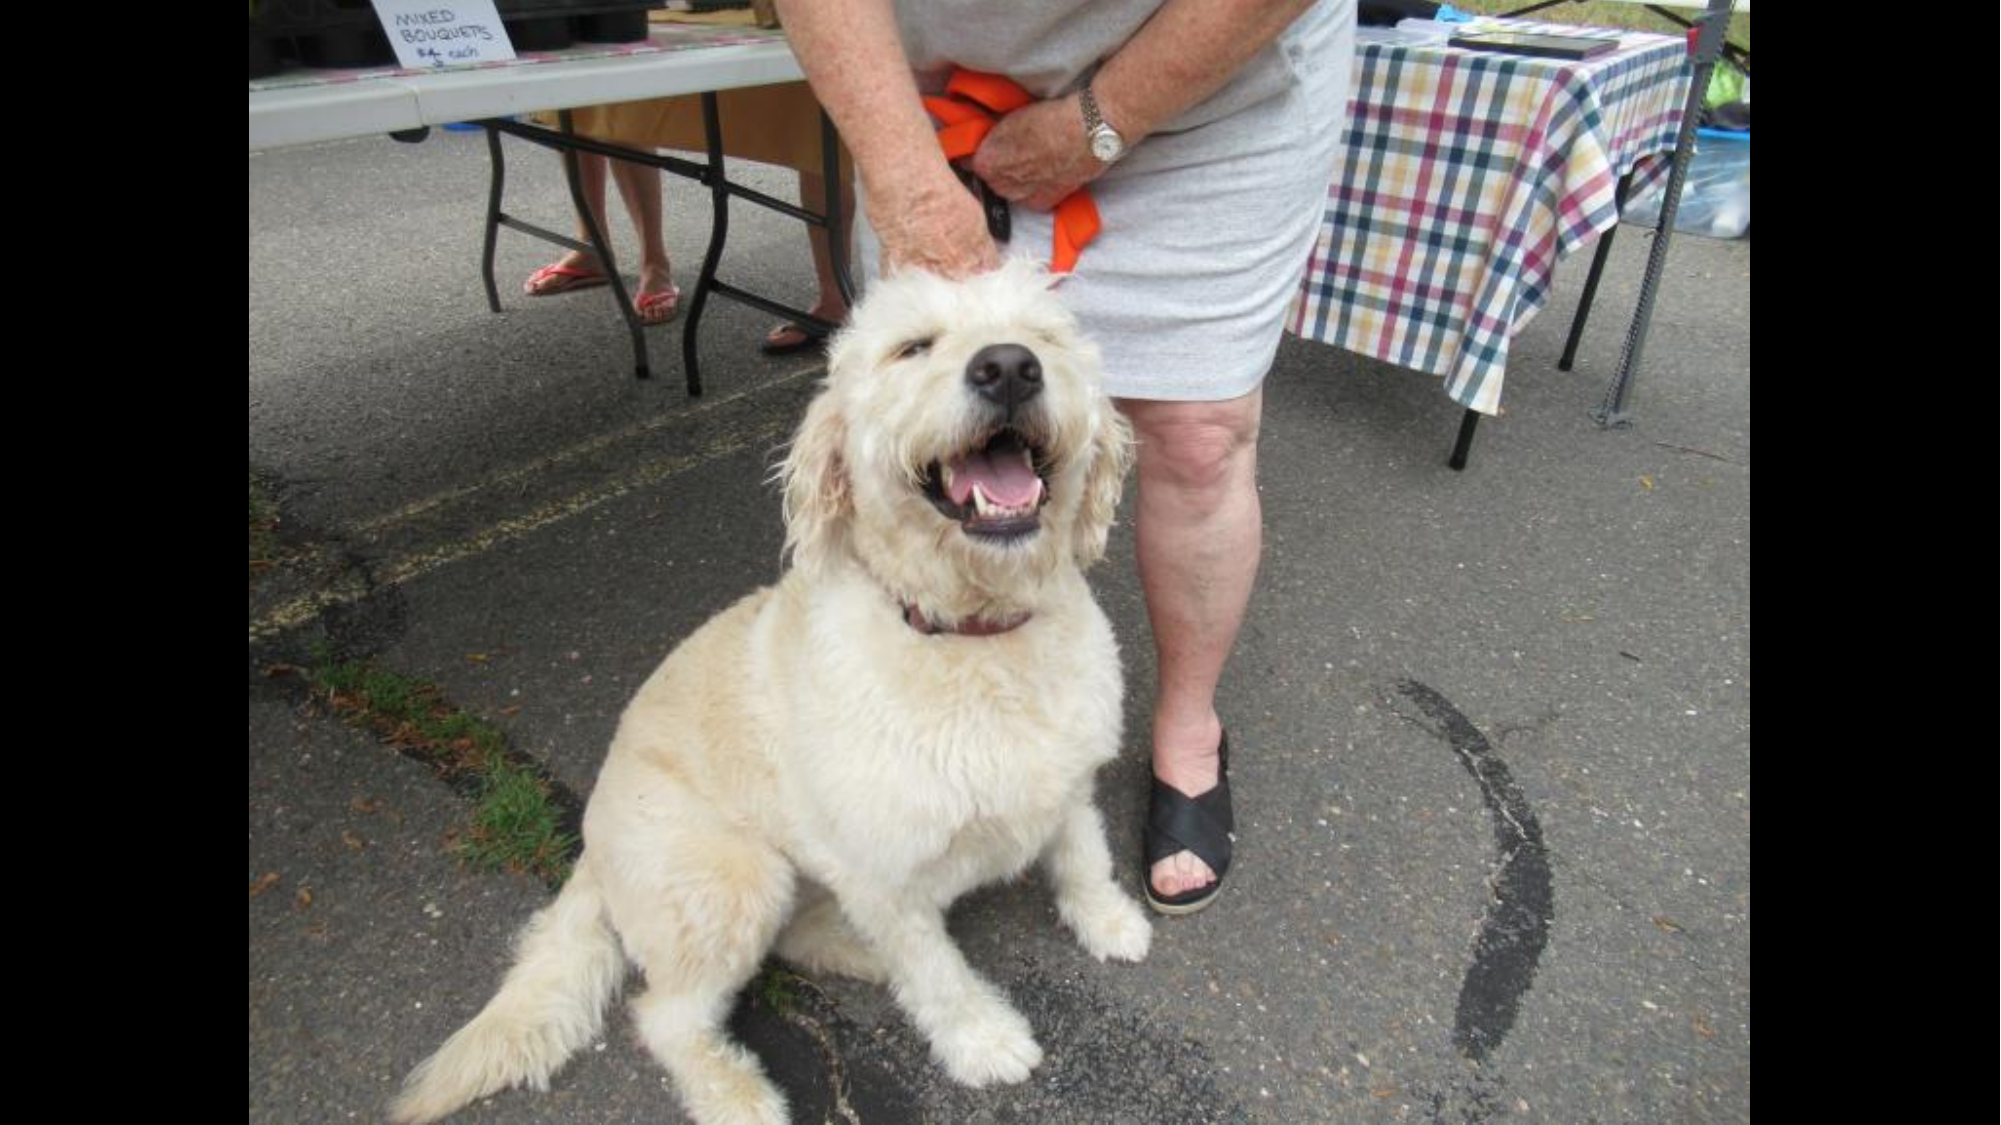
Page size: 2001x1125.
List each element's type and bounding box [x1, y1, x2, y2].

picture [249, 0, 1750, 1125]
